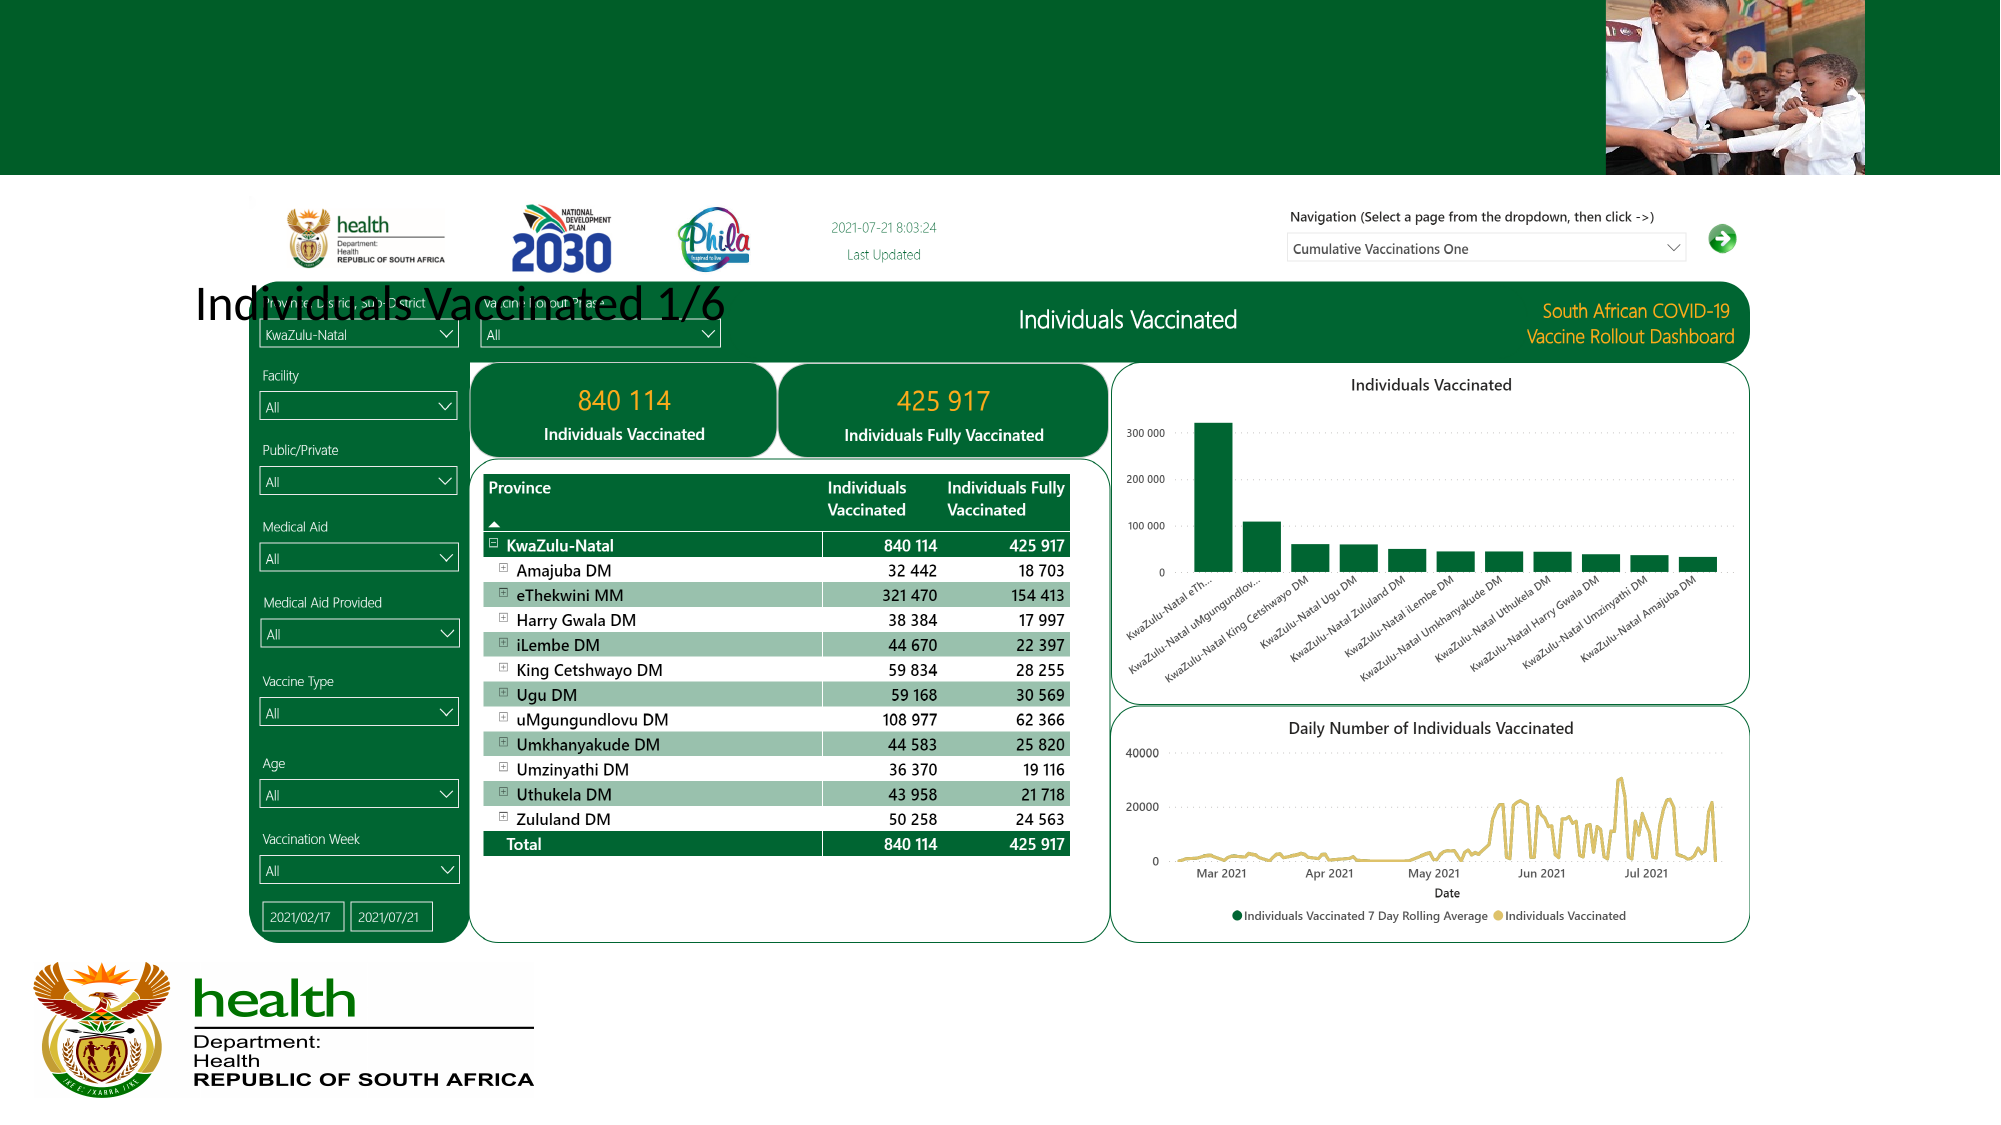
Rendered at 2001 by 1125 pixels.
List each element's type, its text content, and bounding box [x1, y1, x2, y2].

picture [33, 962, 534, 1098]
picture [1605, 0, 1865, 175]
title Individuals Vaccinated 1/6 [137, 75, 783, 338]
picture [249, 196, 1751, 953]
